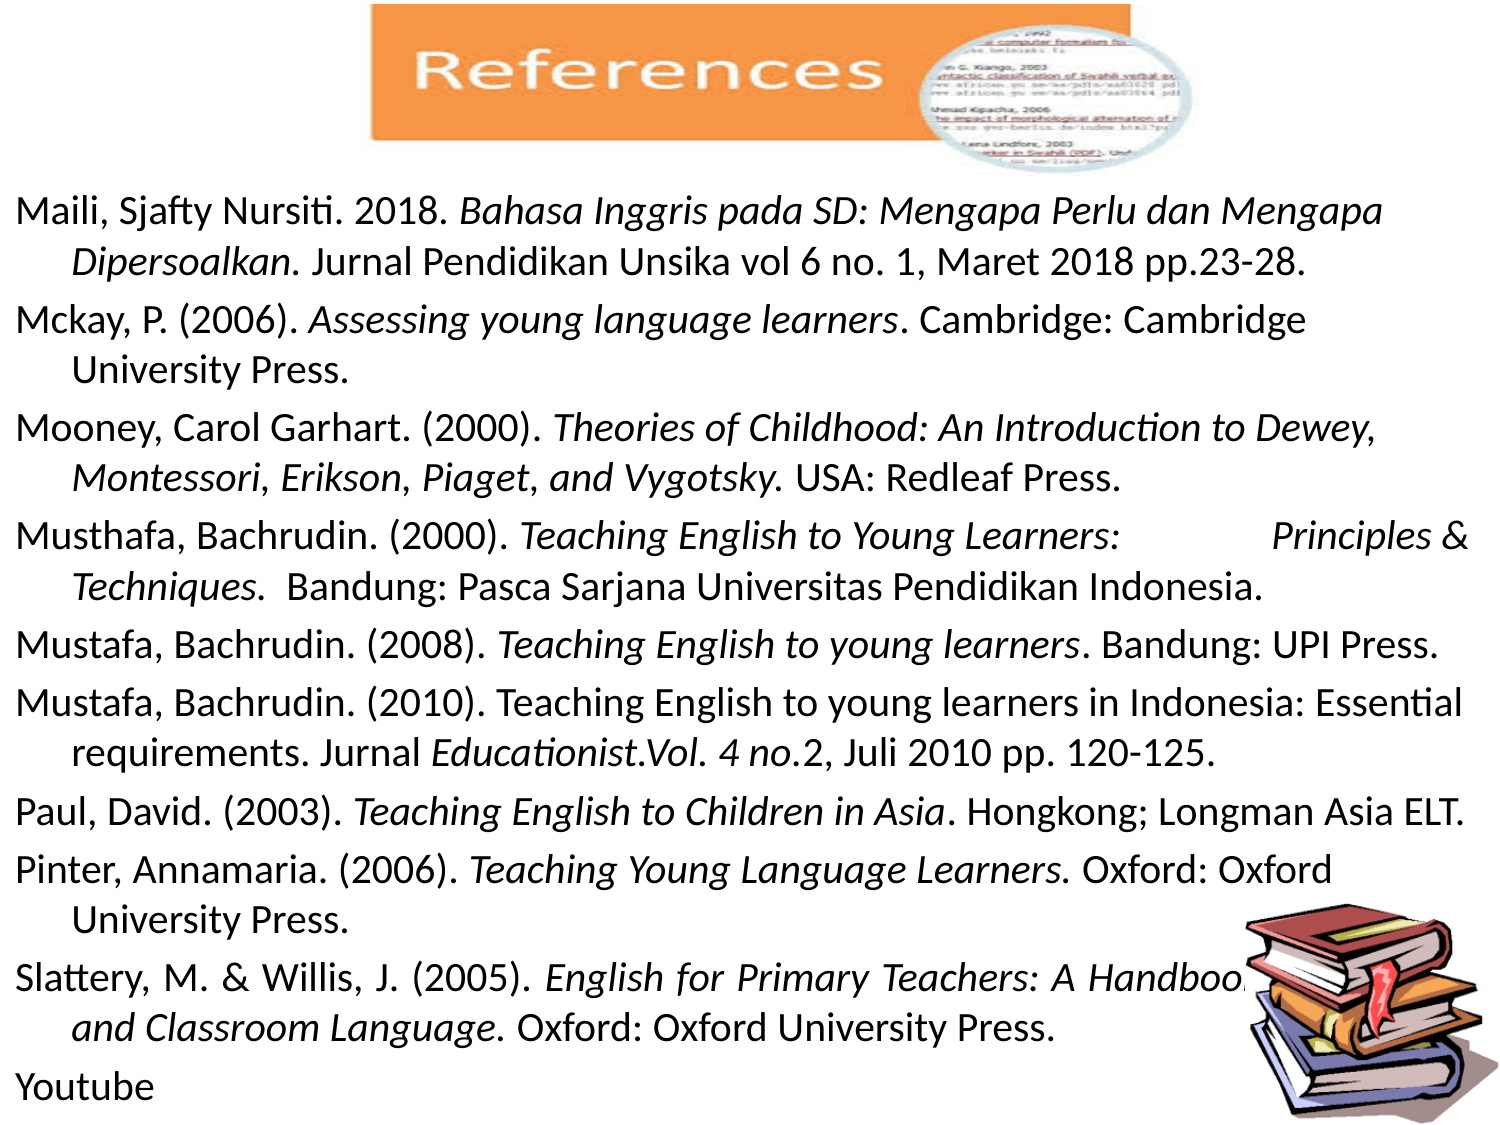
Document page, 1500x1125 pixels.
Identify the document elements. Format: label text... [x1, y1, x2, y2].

picture [1245, 902, 1500, 1125]
list Maili, Sjafty Nursiti. 2018. Bahasa Inggris pada SD: Mengapa Perlu dan Mengapa Dipersoalkan. Jurnal Pendidikan Unsika vol 6 no. 1, Maret 2018 pp.23-28. Mckay, P. (2006). Assessing young language learners. Cambridge: Cambridge University Press. Mooney, Carol Garhart. (2000). Theories of Childhood: An Introduction to Dewey, Montessori, Erikson, Piaget, and Vygotsky. USA: Redleaf Press. Musthafa, Bachrudin. (2000). Teaching English to Young Learners: Principles & Techniques. Bandung: Pasca Sarjana Universitas Pendidikan Indonesia. Mustafa, Bachrudin. (2008). Teaching English to young learners. Bandung: UPI Press. Mustafa, Bachrudin. (2010). Teaching English to young learners in Indonesia: Essential requirements. Jurnal Educationist.Vol. 4 no.2, Juli 2010 pp. 120-125. Paul, David. (2003). Teaching English to Children in Asia. Hongkong; Longman Asia ELT. Pinter, Annamaria. (2006). Teaching Young Language Learners. Oxford: Oxford University Press. Slattery, M. & Willis, J. (2005). English for Primary Teachers: A Handbook of Activities and Classroom Language. Oxford: Oxford University Press. Youtube [0, 175, 1500, 1091]
picture [324, 4, 1200, 176]
